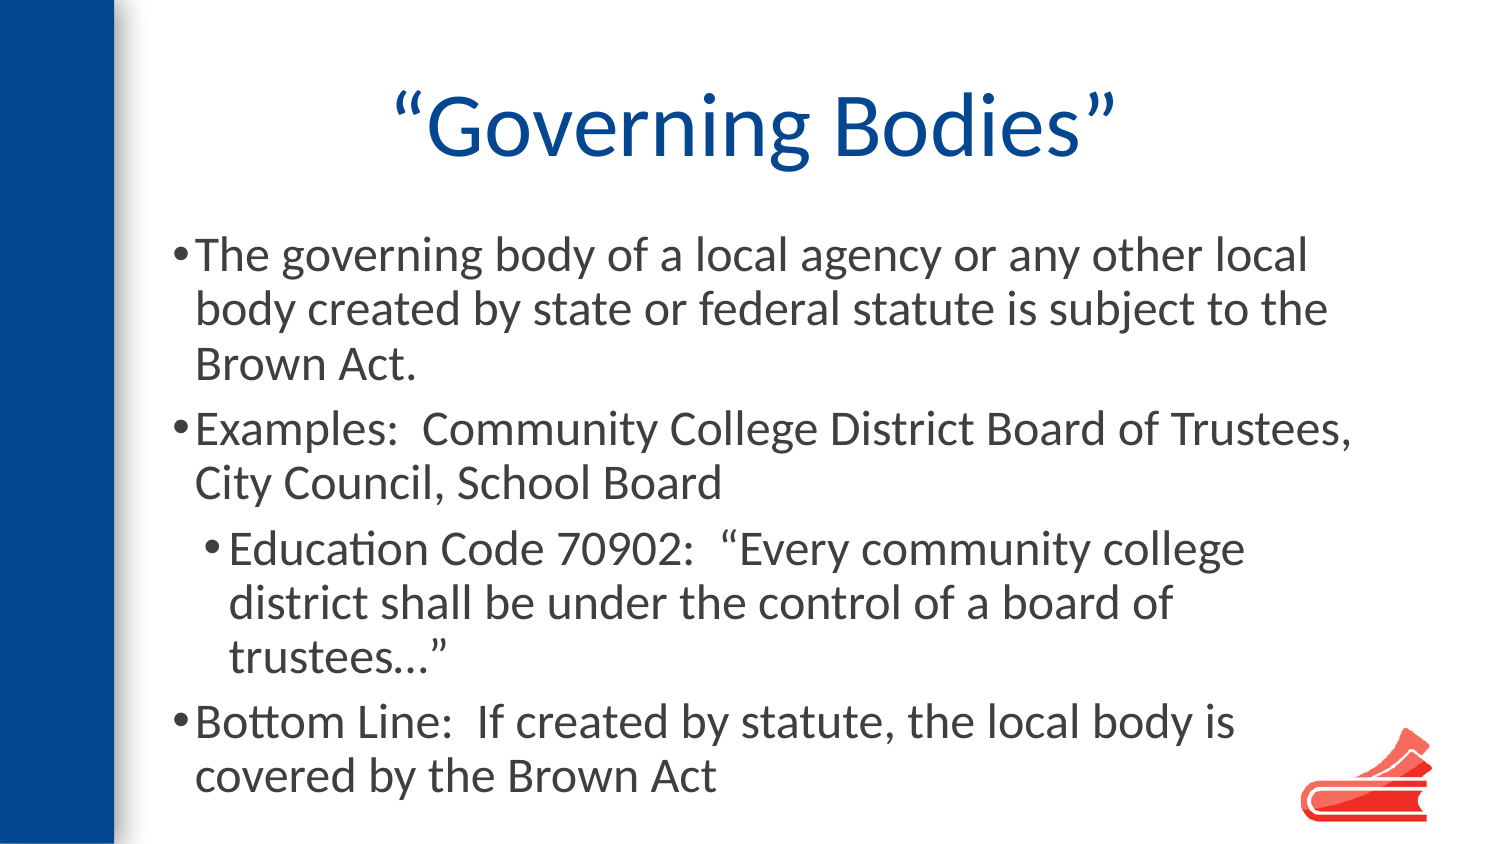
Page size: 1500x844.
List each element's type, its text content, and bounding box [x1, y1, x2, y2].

picture [1292, 717, 1440, 829]
list The governing body of a local agency or any other local body created by state or federal statute is subject to the Brown Act. Examples: Community College District Board of Trustees, City Council, School Board Education Code 70902: “Every community college district shall be under the control of a board of trustees…” Bottom Line: If created by statute, the local body is covered by the Brown Act [157, 221, 1395, 829]
title “Governing Bodies” [157, 44, 1394, 208]
